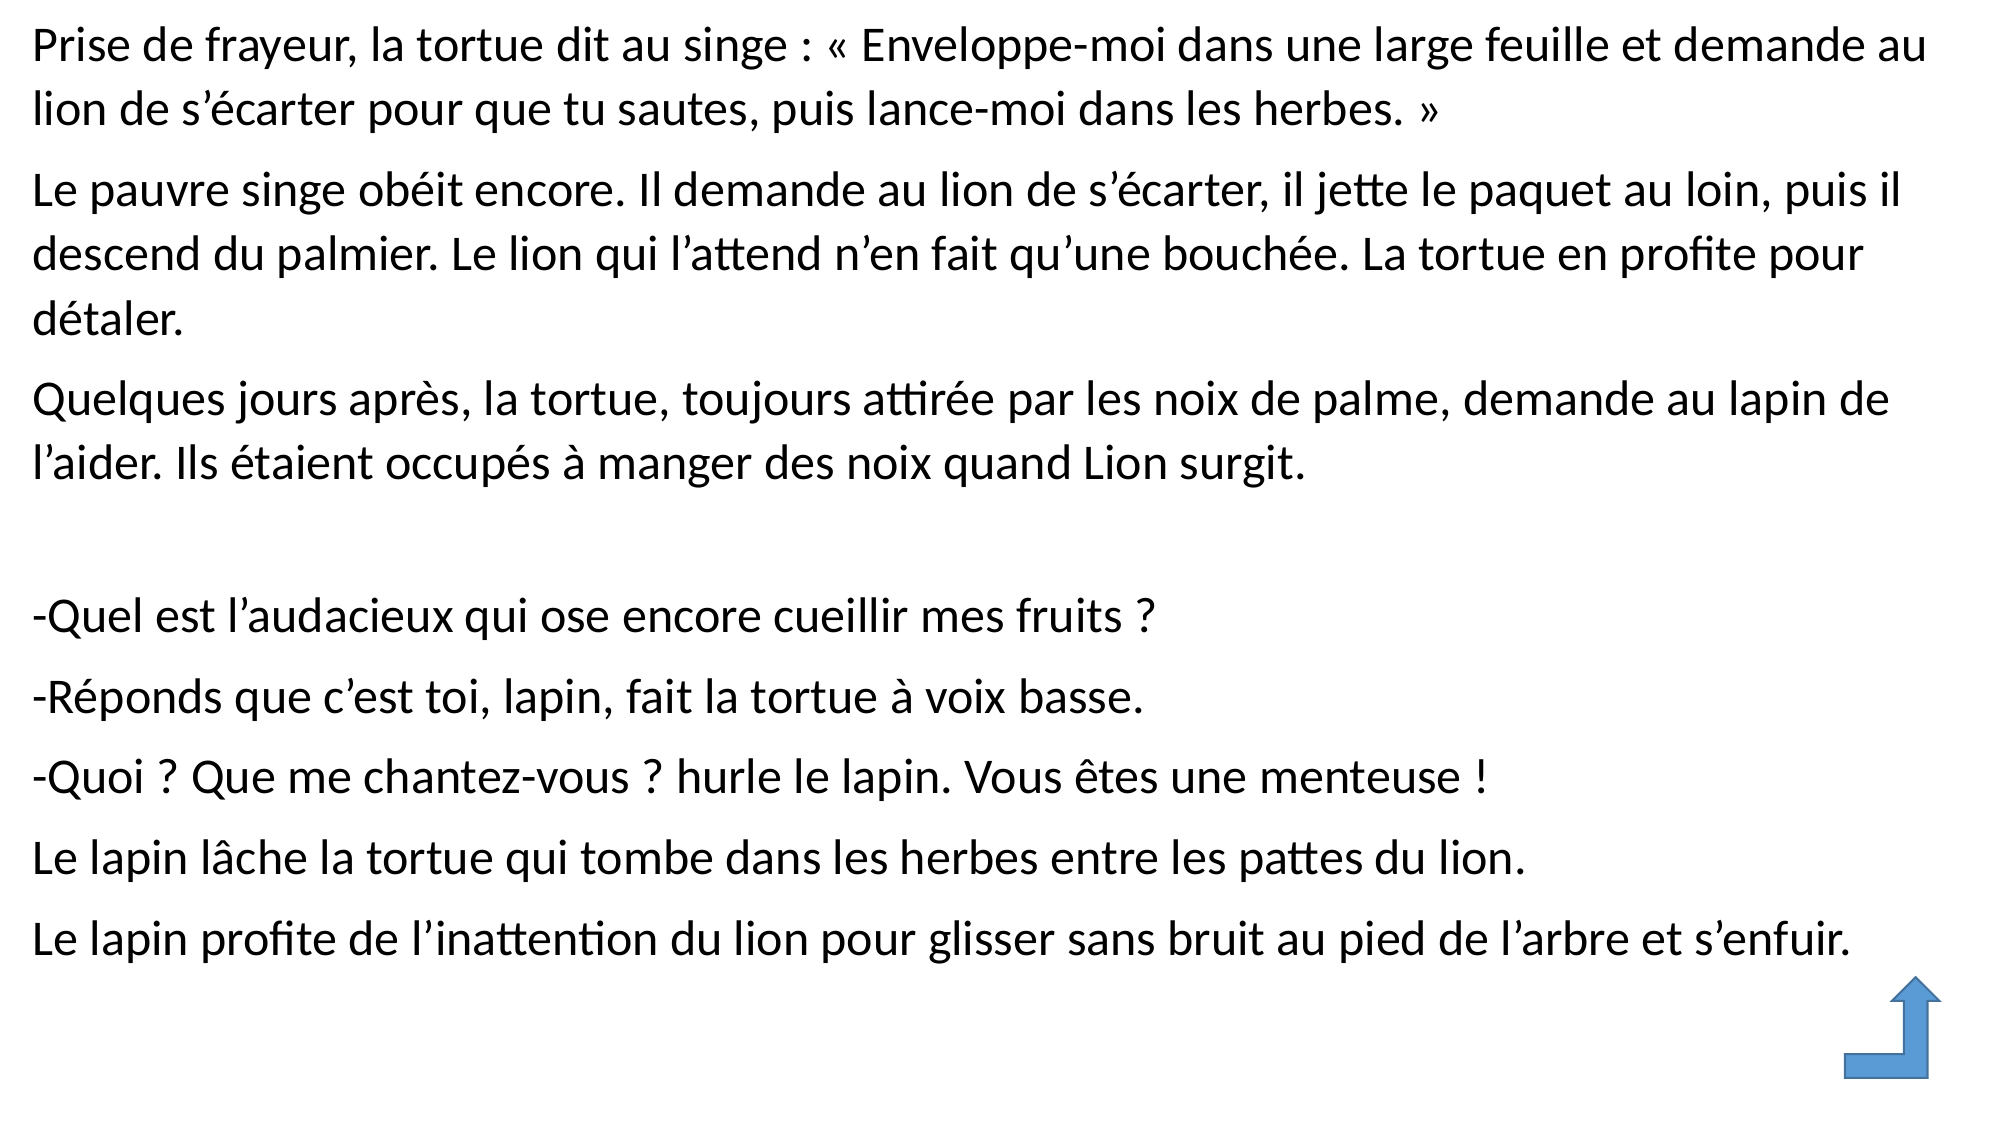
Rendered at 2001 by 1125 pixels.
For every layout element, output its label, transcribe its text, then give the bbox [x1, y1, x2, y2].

text_box [1843, 975, 1942, 1079]
text_box -Quel est l’audacieux qui ose encore cueillir mes fruits ? -Réponds que c’est toi, lapin, fait la tortue à voix basse. -Quoi ? Que me chantez-vous ? hurle le lapin. Vous êtes une menteuse ! Le lapin lâche la tortue qui tombe dans les herbes entre les pattes du lion. Le lapin profite de l’inattention du lion pour glisser sans bruit au pied de l’arbre et s’enfuir. [17, 570, 1983, 973]
text_box Prise de frayeur, la tortue dit au singe : « Enveloppe-moi dans une large feuille et demande au lion de s’écarter pour que tu sautes, puis lance-moi dans les herbes. » Le pauvre singe obéit encore. Il demande au lion de s’écarter, il jette le paquet au loin, puis il descend du palmier. Le lion qui l’attend n’en fait qu’une bouchée. La tortue en profite pour détaler. Quelques jours après, la tortue, toujours attirée par les noix de palme, demande au lapin de l’aider. Ils étaient occupés à manger des noix quand Lion surgit. [17, 0, 2000, 498]
